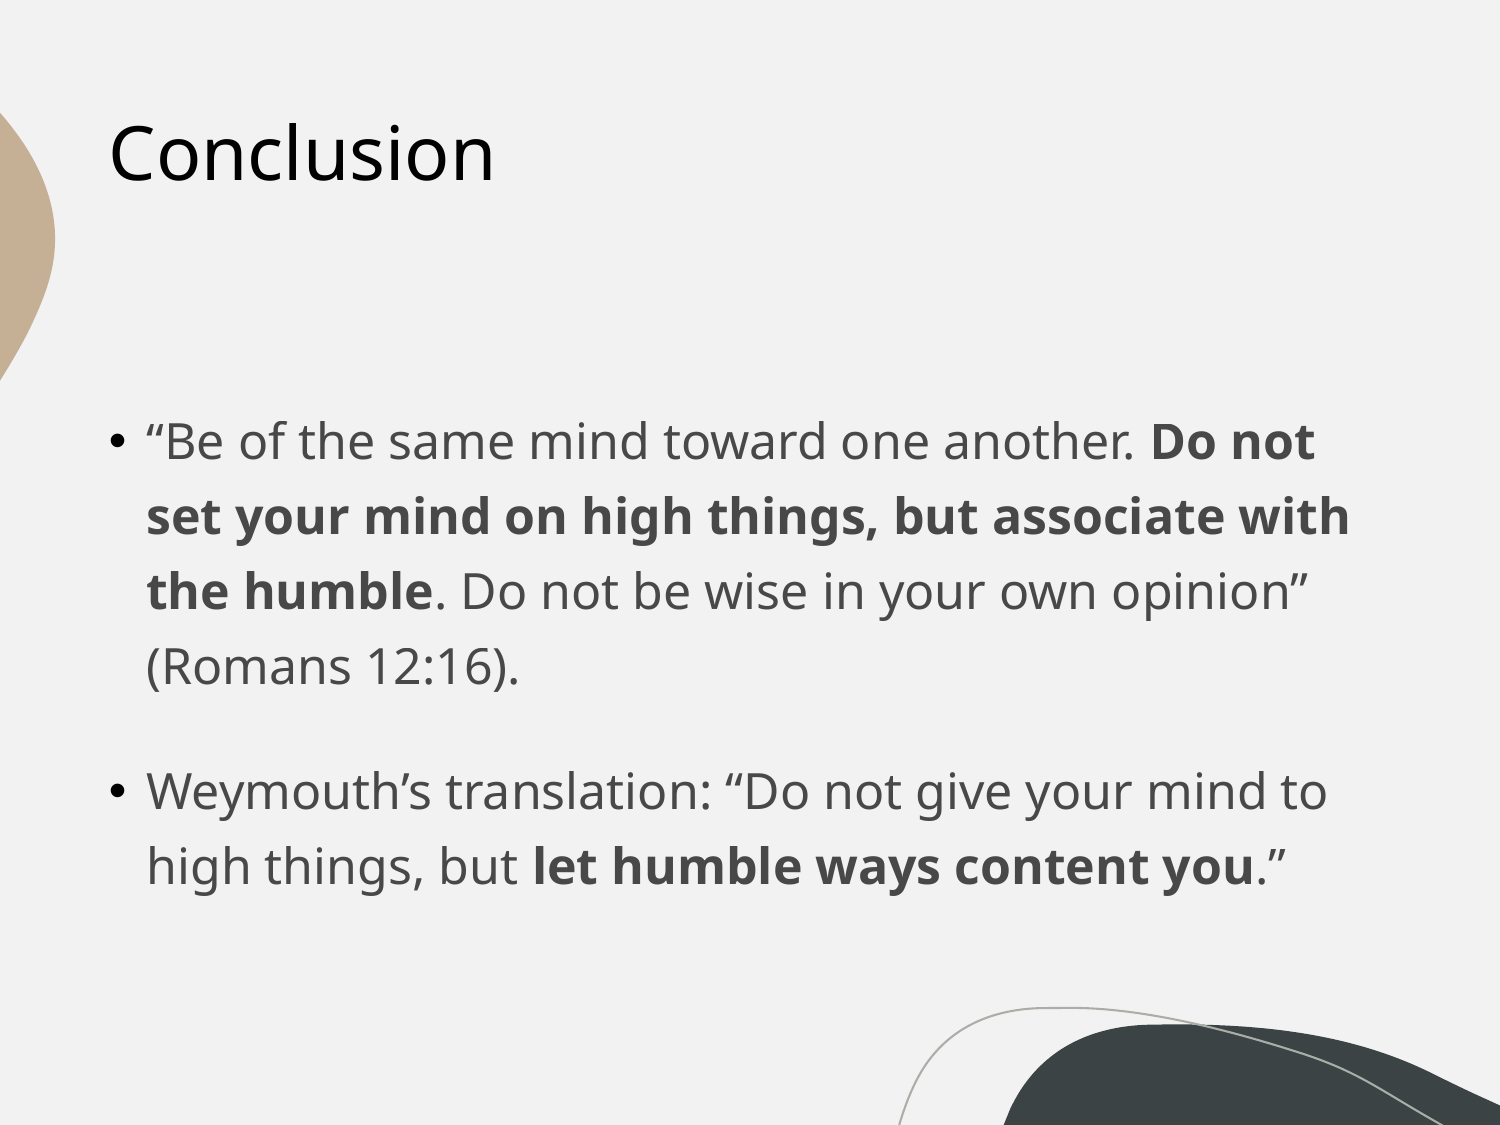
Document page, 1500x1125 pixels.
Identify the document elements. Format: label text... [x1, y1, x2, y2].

title Conclusion [93, 70, 1407, 242]
list “Be of the same mind toward one another. Do not set your mind on high things, but associate with the humble. Do not be wise in your own opinion” (Romans 12:16). Weymouth’s translation: “Do not give your mind to high things, but let humble ways content you.” [93, 264, 1407, 1026]
